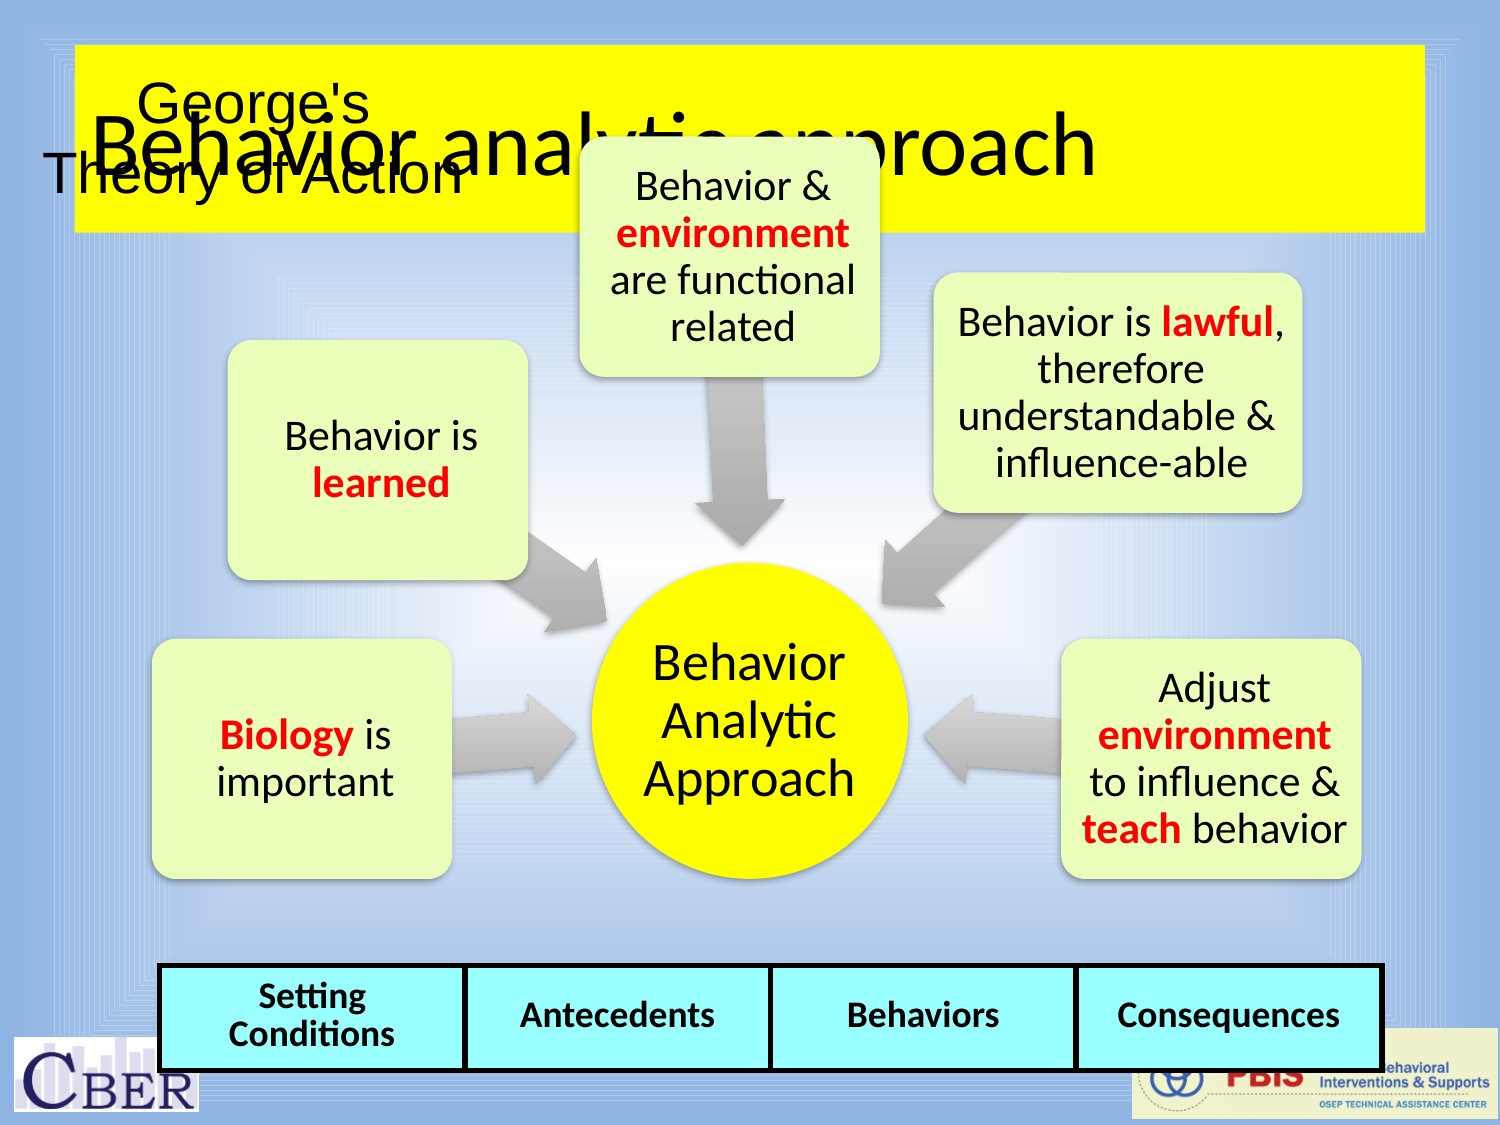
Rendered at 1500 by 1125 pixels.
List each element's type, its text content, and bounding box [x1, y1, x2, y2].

table_header Setting Conditions [162, 968, 462, 1068]
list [74, 136, 1426, 880]
table_header Behaviors [773, 968, 1073, 1068]
text_box George's Theory of Action [27, 58, 480, 213]
picture [14, 1037, 199, 1112]
title Behavior analytic approach [75, 45, 1425, 135]
table_header Consequences [1079, 968, 1379, 1068]
picture [1132, 1028, 1498, 1119]
table_header Antecedents [468, 968, 768, 1068]
